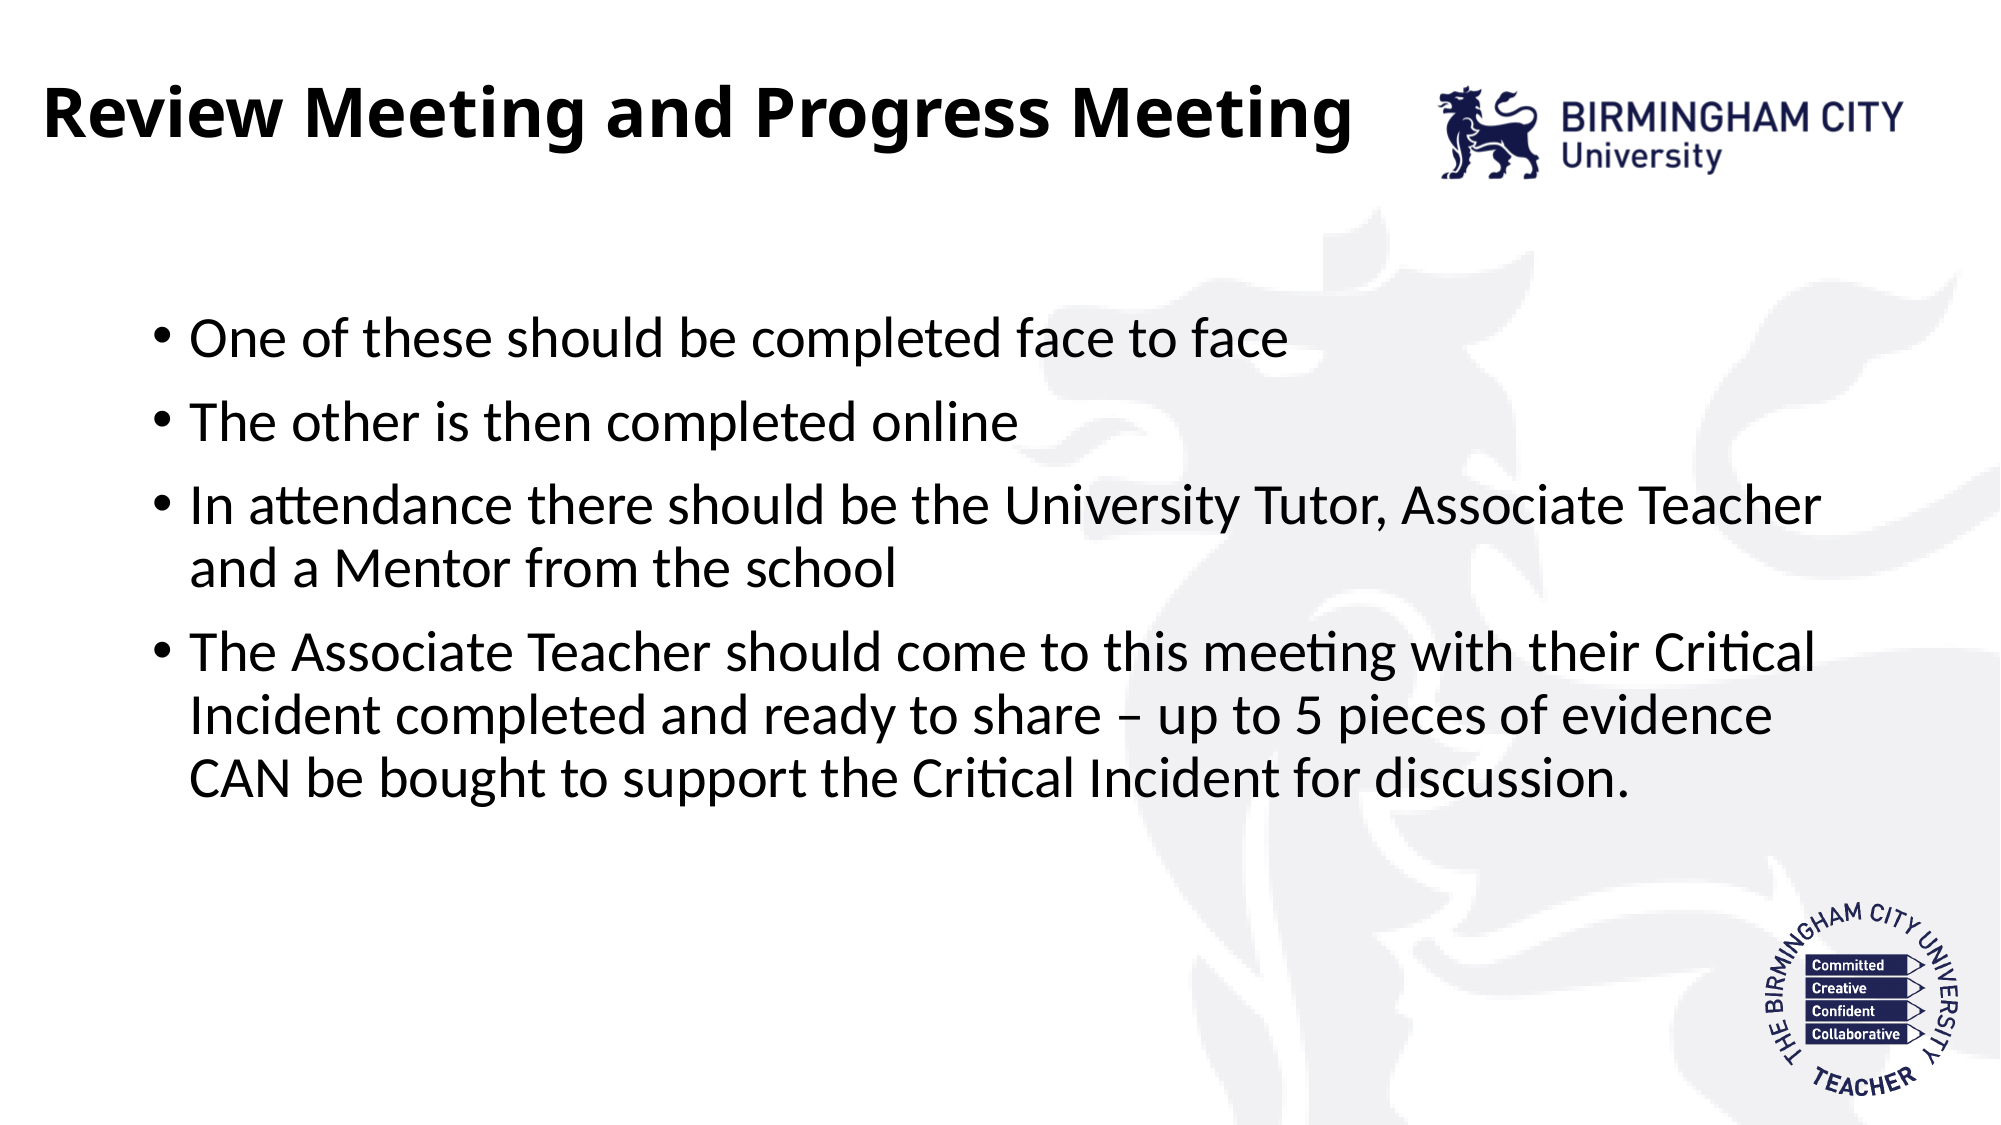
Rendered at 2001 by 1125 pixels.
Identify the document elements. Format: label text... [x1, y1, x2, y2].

title Review Meeting and Progress Meeting [26, 26, 1443, 198]
picture [1765, 902, 1958, 1096]
picture [1378, 48, 1980, 222]
list One of these should be completed face to face The other is then completed online In attendance there should be the University Tutor, Associate Teacher and a Mentor from the school The Associate Teacher should come to this meeting with their Critical Incident completed and ready to share – up to 5 pieces of evidence CAN be bought to support the Critical Incident for discussion. [137, 299, 1863, 1014]
